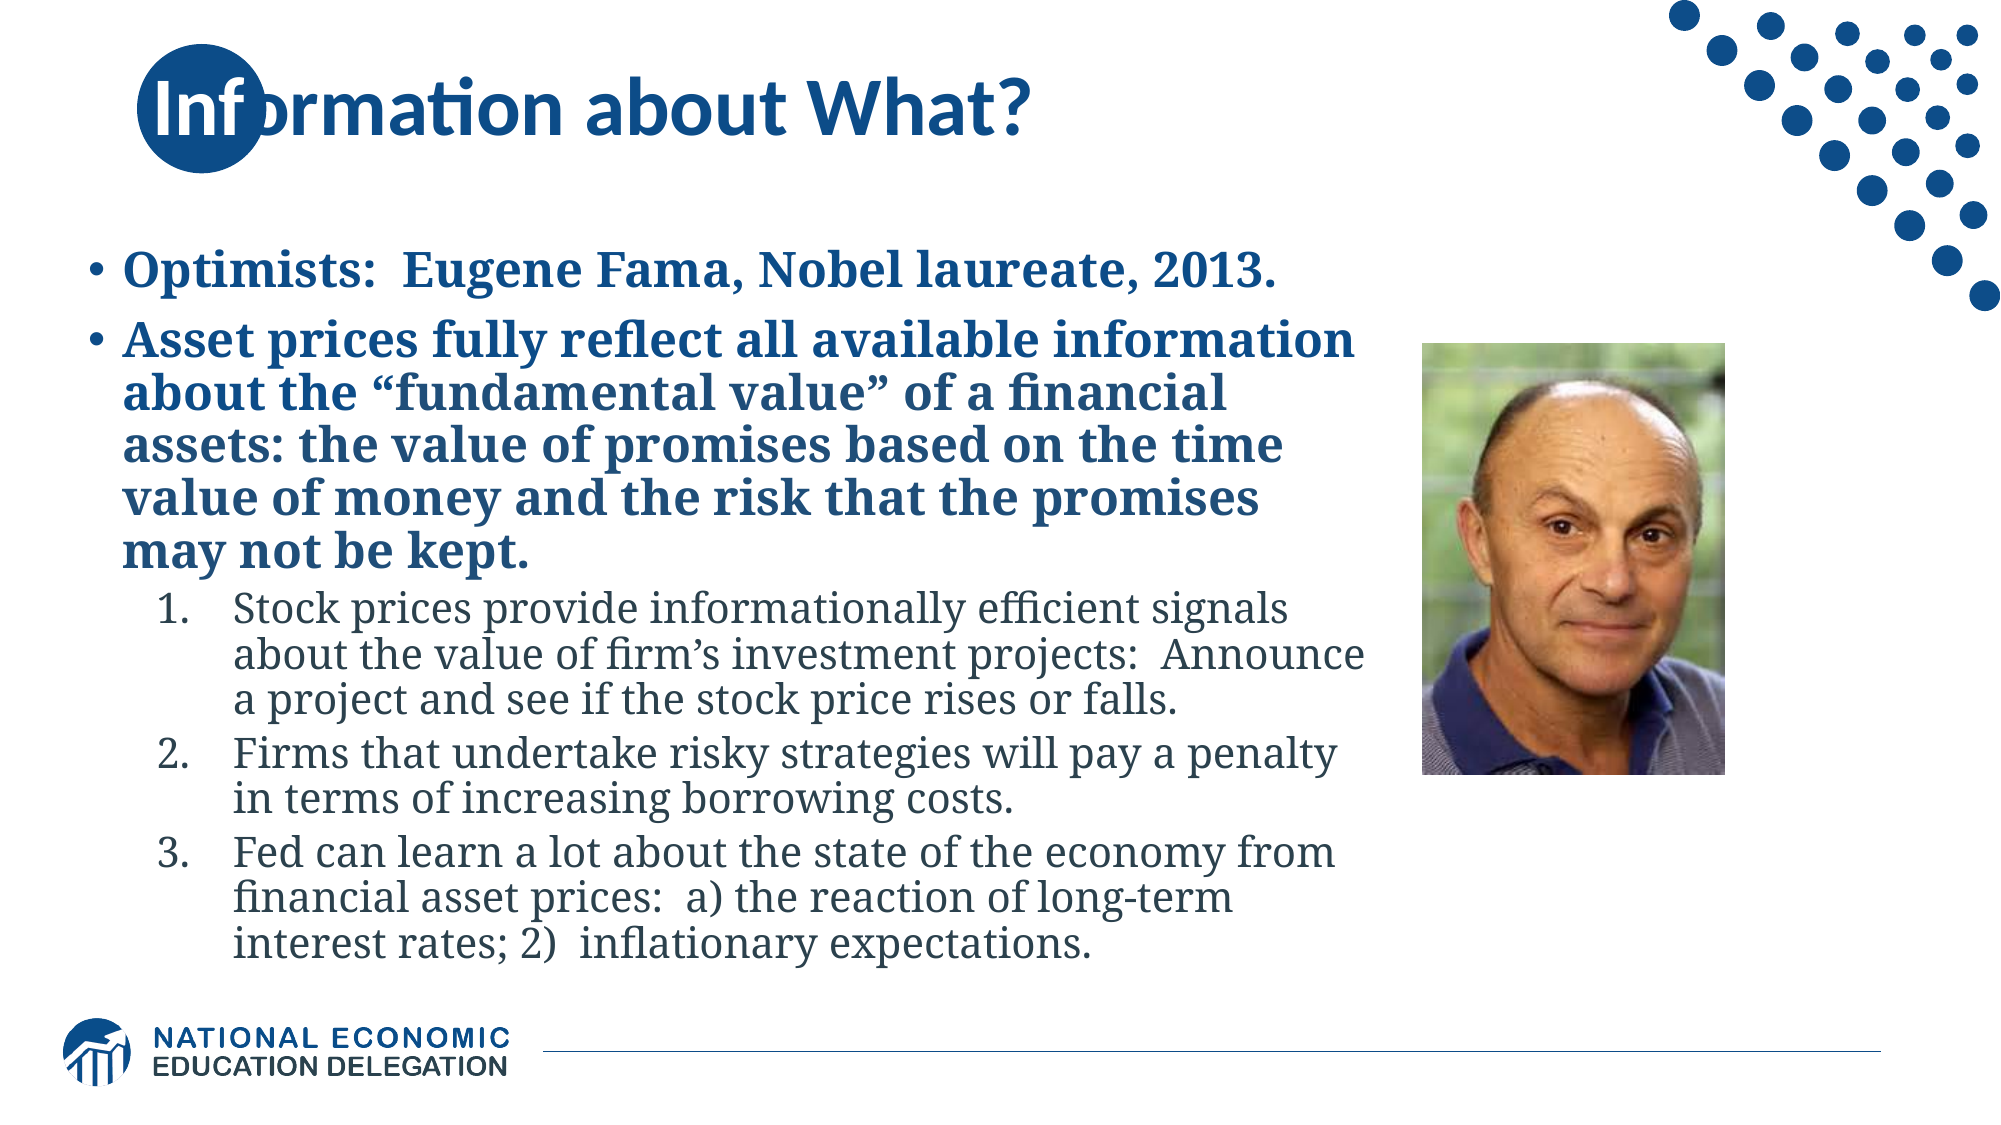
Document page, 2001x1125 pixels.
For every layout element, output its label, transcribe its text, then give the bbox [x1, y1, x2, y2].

picture [1422, 343, 1725, 775]
list Optimists: Eugene Fama, Nobel laureate, 2013. Asset prices fully reflect all available information about the “fundamental value” of a financial assets: the value of promises based on the time value of money and the risk that the promises may not be kept. Stock prices provide informationally efficient signals about the value of firm’s investment projects: Announce a project and see if the stock price rises or falls. Firms that undertake risky strategies will pay a penalty in terms of increasing borrowing costs. Fed can learn a lot about the state of the economy from financial asset prices: a) the reaction of long-term interest rates; 2) inflationary expectations. [73, 237, 1393, 1013]
title Information about What? [137, 0, 1863, 218]
picture [55, 1013, 520, 1091]
